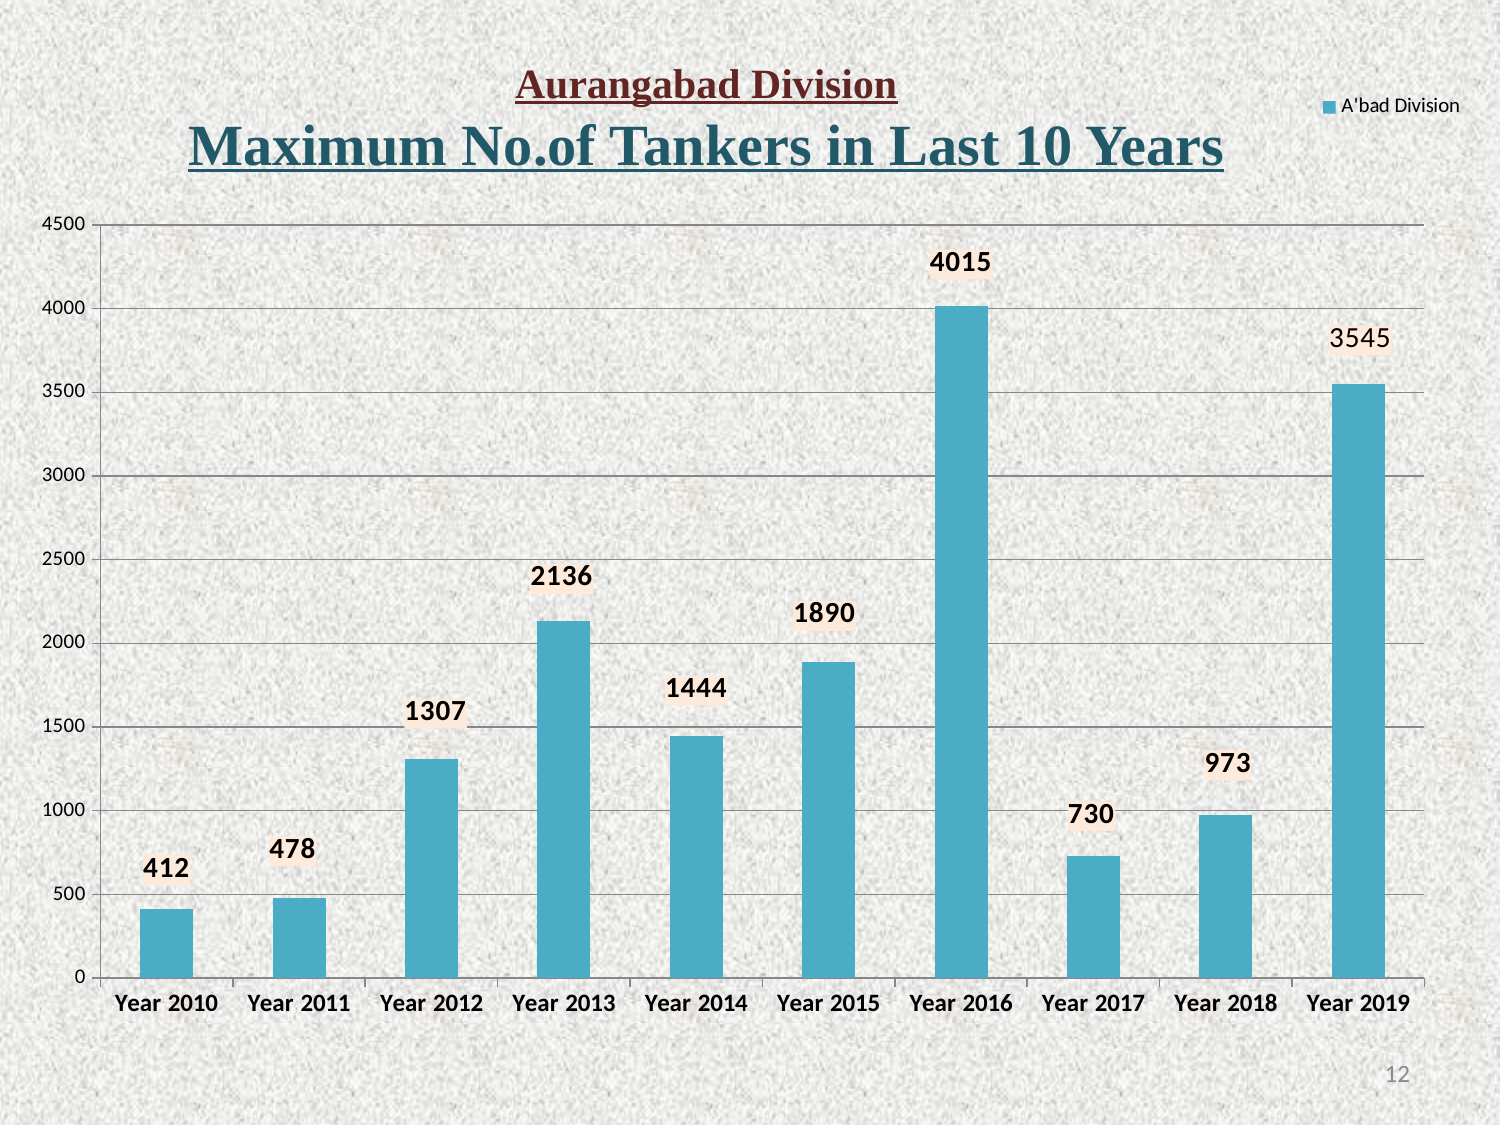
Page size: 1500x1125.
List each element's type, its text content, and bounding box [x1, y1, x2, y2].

picture [0, 0, 1500, 1125]
slide_number 11 [1074, 1054, 1425, 1103]
chart [15, 24, 1485, 1047]
